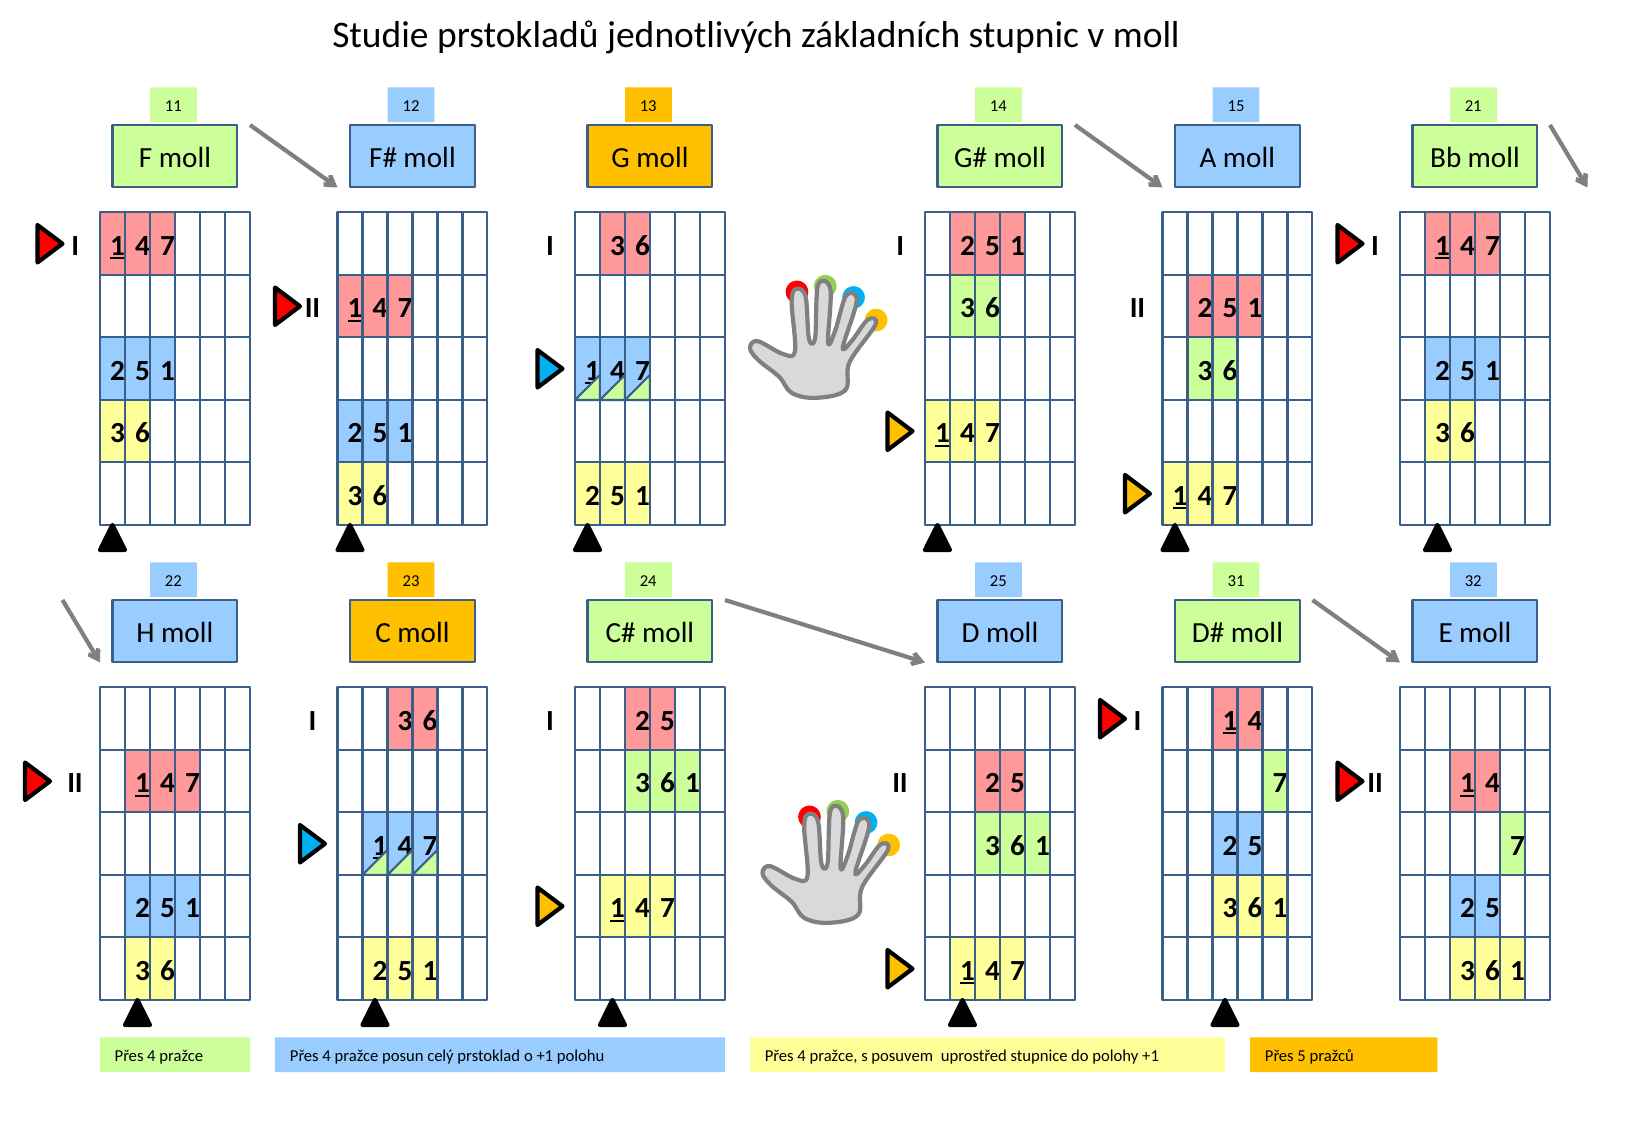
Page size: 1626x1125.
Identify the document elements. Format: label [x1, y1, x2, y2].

text_box [272, 210, 490, 553]
text_box [885, 948, 915, 990]
text_box [1335, 210, 1552, 553]
text_box [110, 87, 240, 189]
text_box [99, 1037, 250, 1073]
text_box [285, 685, 490, 1028]
text_box [885, 410, 915, 452]
text_box [935, 562, 1065, 664]
text_box [750, 1037, 1225, 1073]
text_box [749, 210, 1077, 553]
text_box [523, 210, 727, 553]
text_box [585, 87, 715, 189]
text_box [724, 599, 926, 663]
text_box [1110, 210, 1315, 553]
text_box [110, 562, 240, 664]
text_box [249, 124, 338, 188]
text_box [535, 885, 565, 927]
text_box [62, 599, 101, 663]
text_box [1097, 685, 1315, 1028]
text_box [35, 210, 252, 553]
text_box [348, 87, 477, 189]
text_box [274, 1037, 725, 1073]
text_box [297, 823, 328, 865]
text_box [762, 685, 1077, 1028]
text_box [1074, 124, 1163, 188]
text_box [1335, 685, 1552, 1002]
text_box [1549, 124, 1588, 188]
text_box [935, 87, 1065, 189]
text_box [1410, 87, 1540, 189]
text_box [1250, 1037, 1438, 1073]
text_box [535, 348, 565, 390]
text_box [1122, 473, 1153, 515]
text_box [1173, 87, 1302, 189]
text_box [523, 685, 727, 1028]
text_box [22, 685, 252, 1028]
text_box [348, 562, 477, 664]
text_box [317, 3, 1196, 63]
text_box [1312, 599, 1401, 663]
text_box [1173, 562, 1302, 664]
text_box [1410, 562, 1540, 664]
text_box [585, 562, 715, 664]
